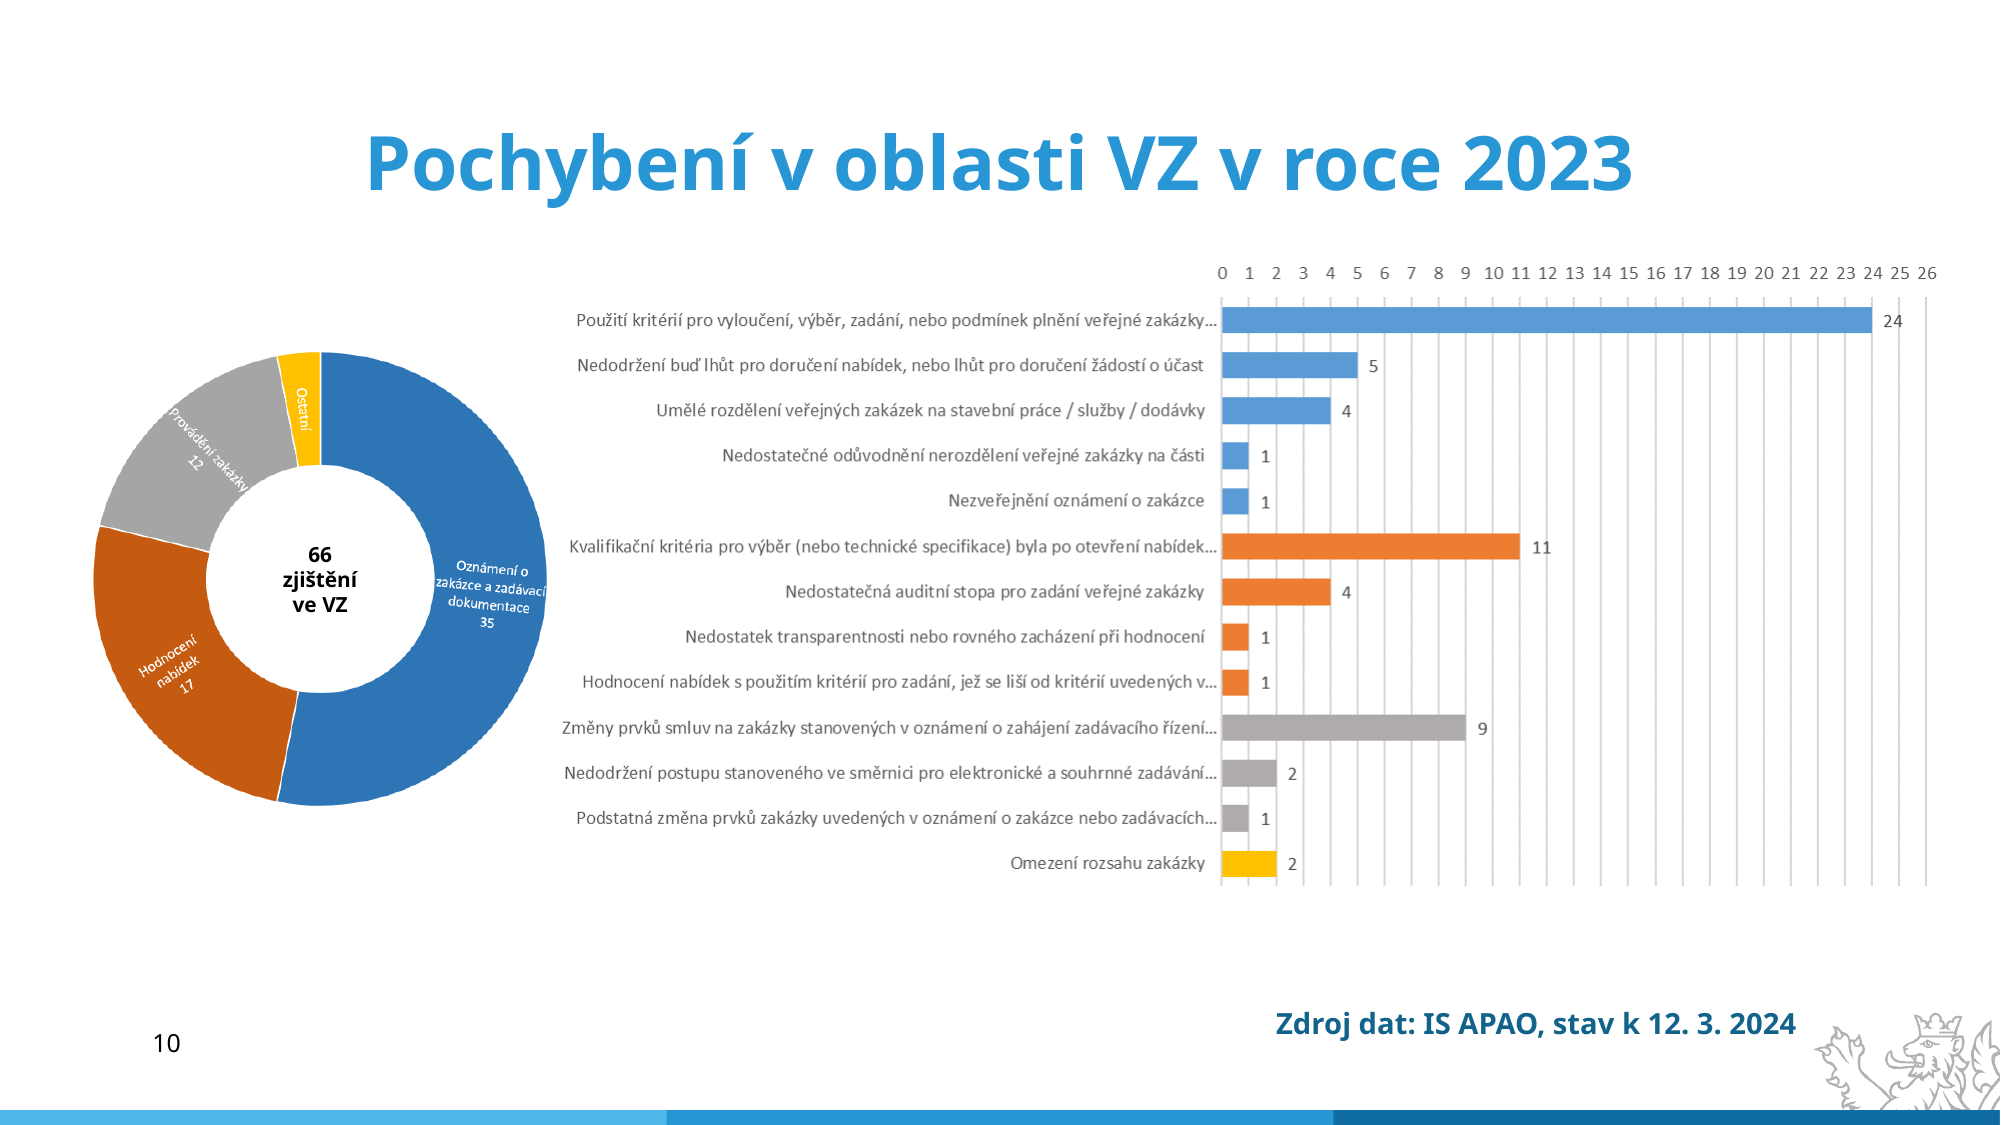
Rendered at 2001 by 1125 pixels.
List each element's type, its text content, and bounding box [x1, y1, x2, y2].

picture [0, 1012, 2000, 1125]
picture [75, 249, 1959, 909]
title Pochybení v oblasti VZ v roce 2023 [137, 59, 1863, 250]
slide_number 10 [137, 1012, 211, 1078]
text_box Zdroj dat: IS APAO, stav k 12. 3. 2024 [1256, 997, 1816, 1048]
